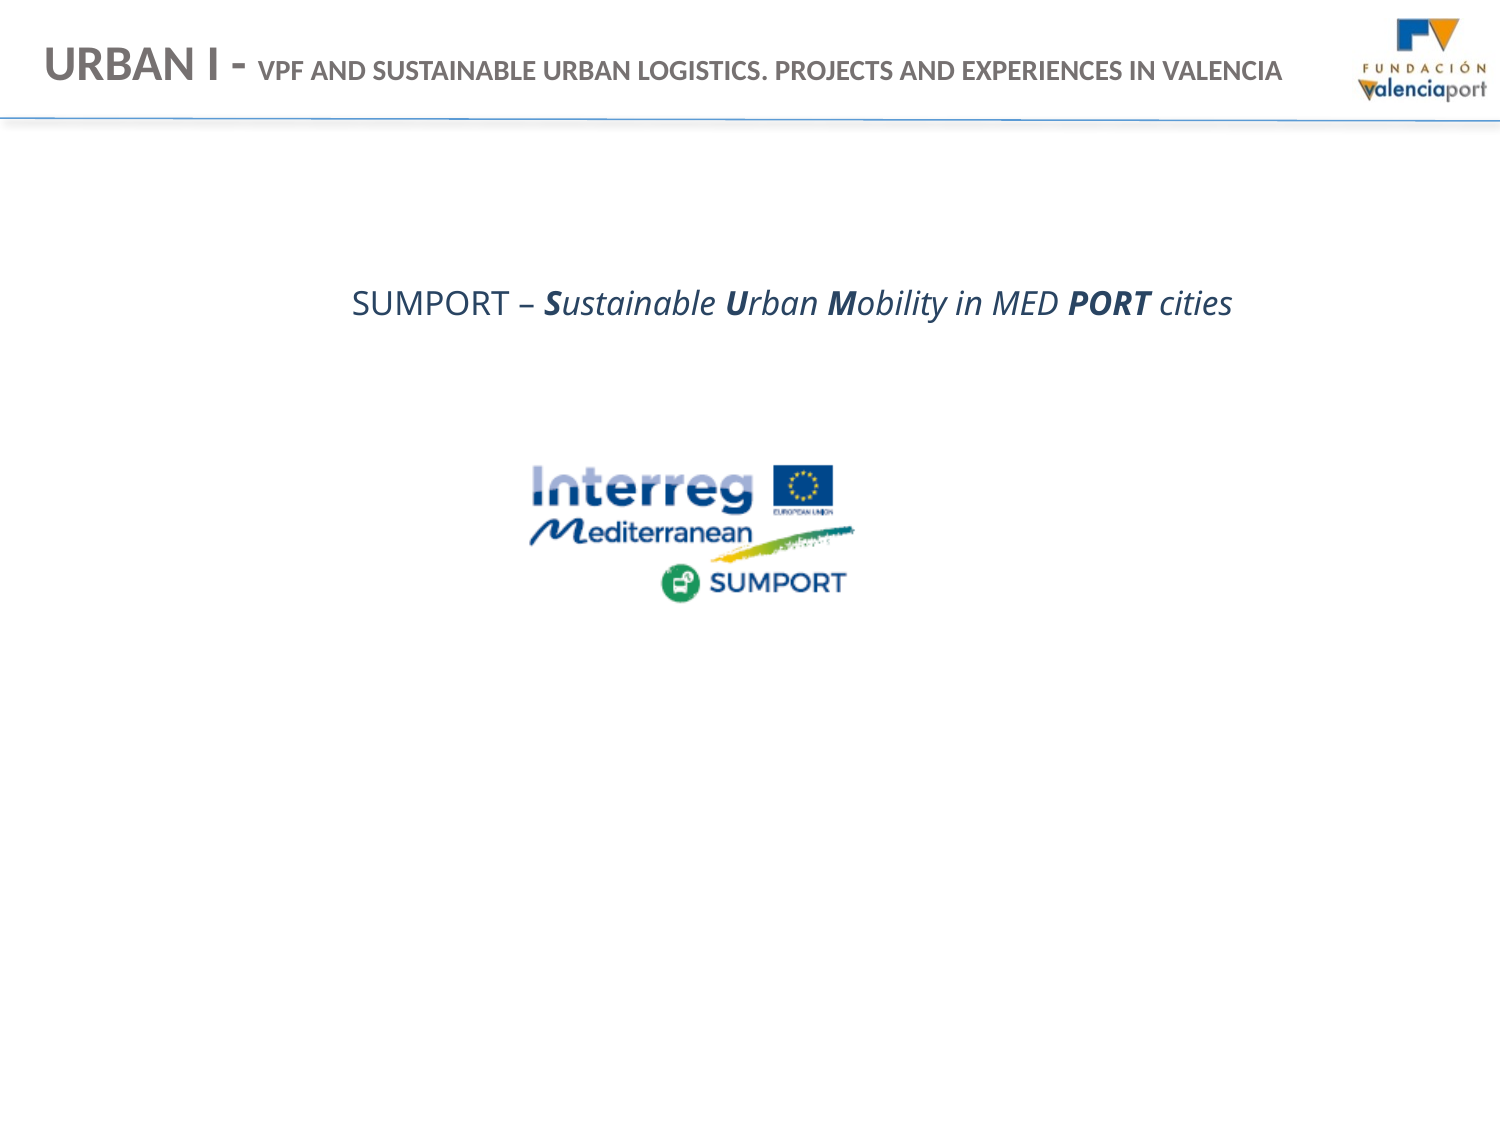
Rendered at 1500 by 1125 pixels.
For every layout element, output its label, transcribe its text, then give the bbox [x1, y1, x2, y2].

picture [1352, 18, 1500, 103]
text_box SUMPORT – Sustainable Urban Mobility in MED PORT cities [336, 274, 1500, 382]
picture [478, 420, 963, 642]
text_box URBAN I - VPF AND SUSTAINABLE URBAN LOGISTICS. PROJECTS AND EXPERIENCES IN VALENCIA [29, 22, 1340, 98]
